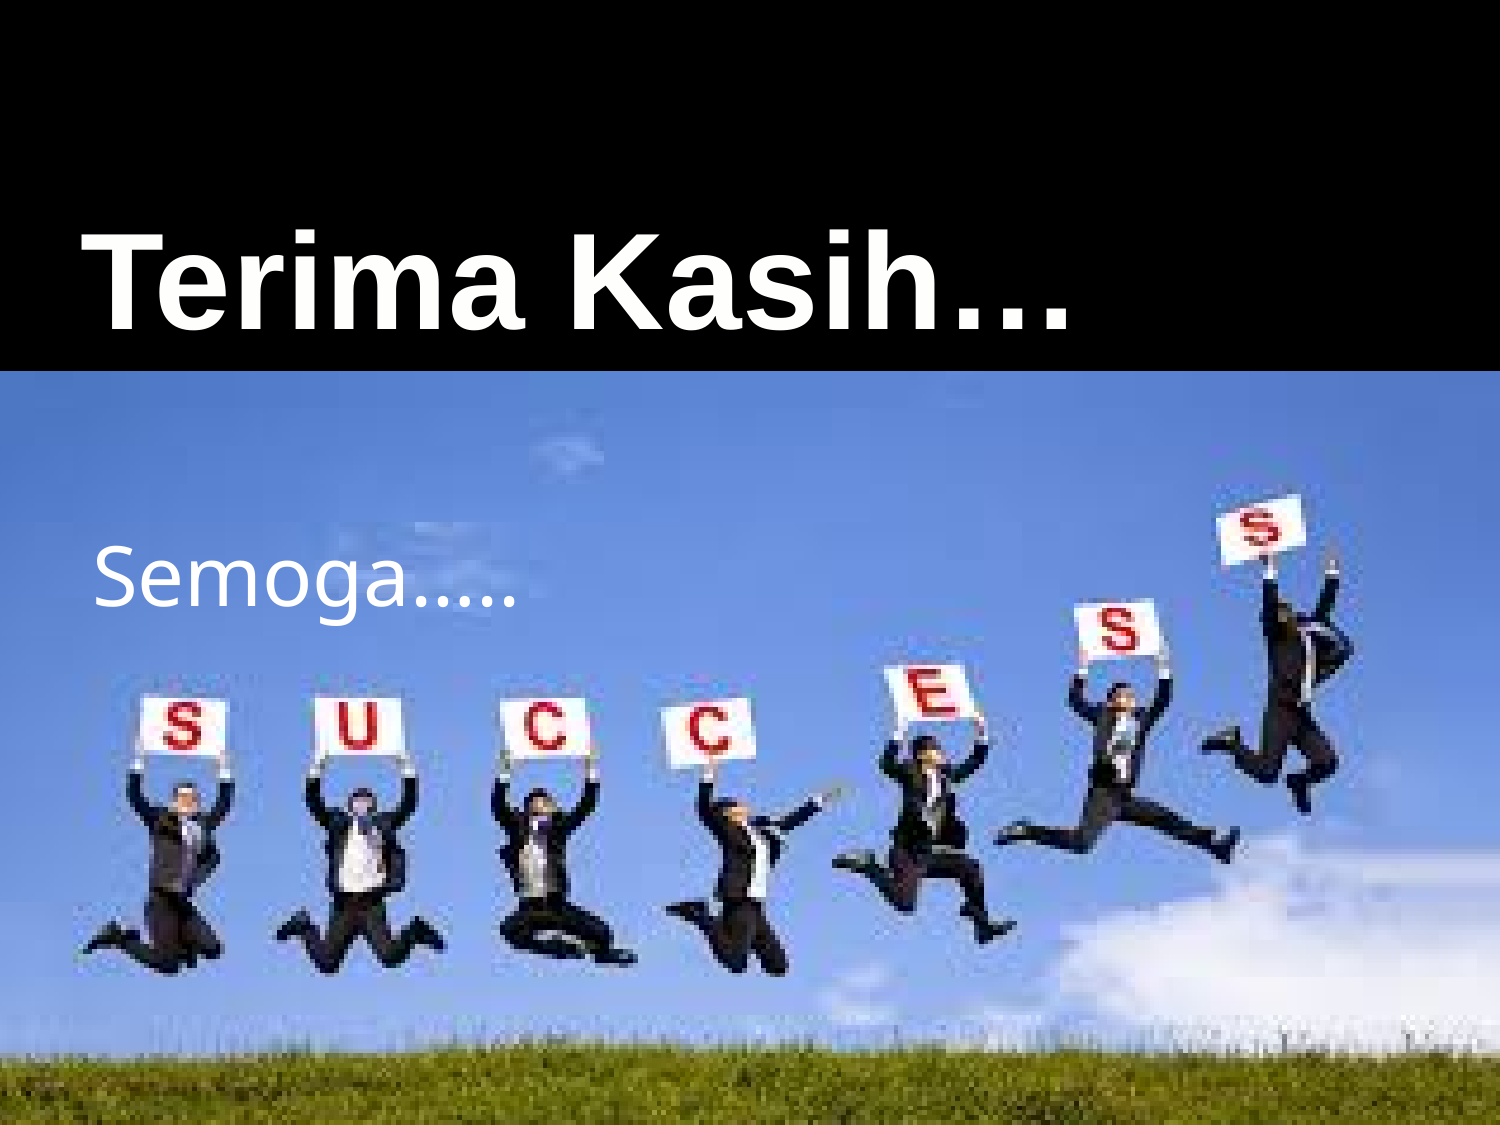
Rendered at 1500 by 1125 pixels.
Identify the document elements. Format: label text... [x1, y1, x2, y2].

text_box [0, 0, 1500, 371]
text_box Terima Kasih… [65, 184, 1099, 365]
picture [0, 371, 1500, 1125]
